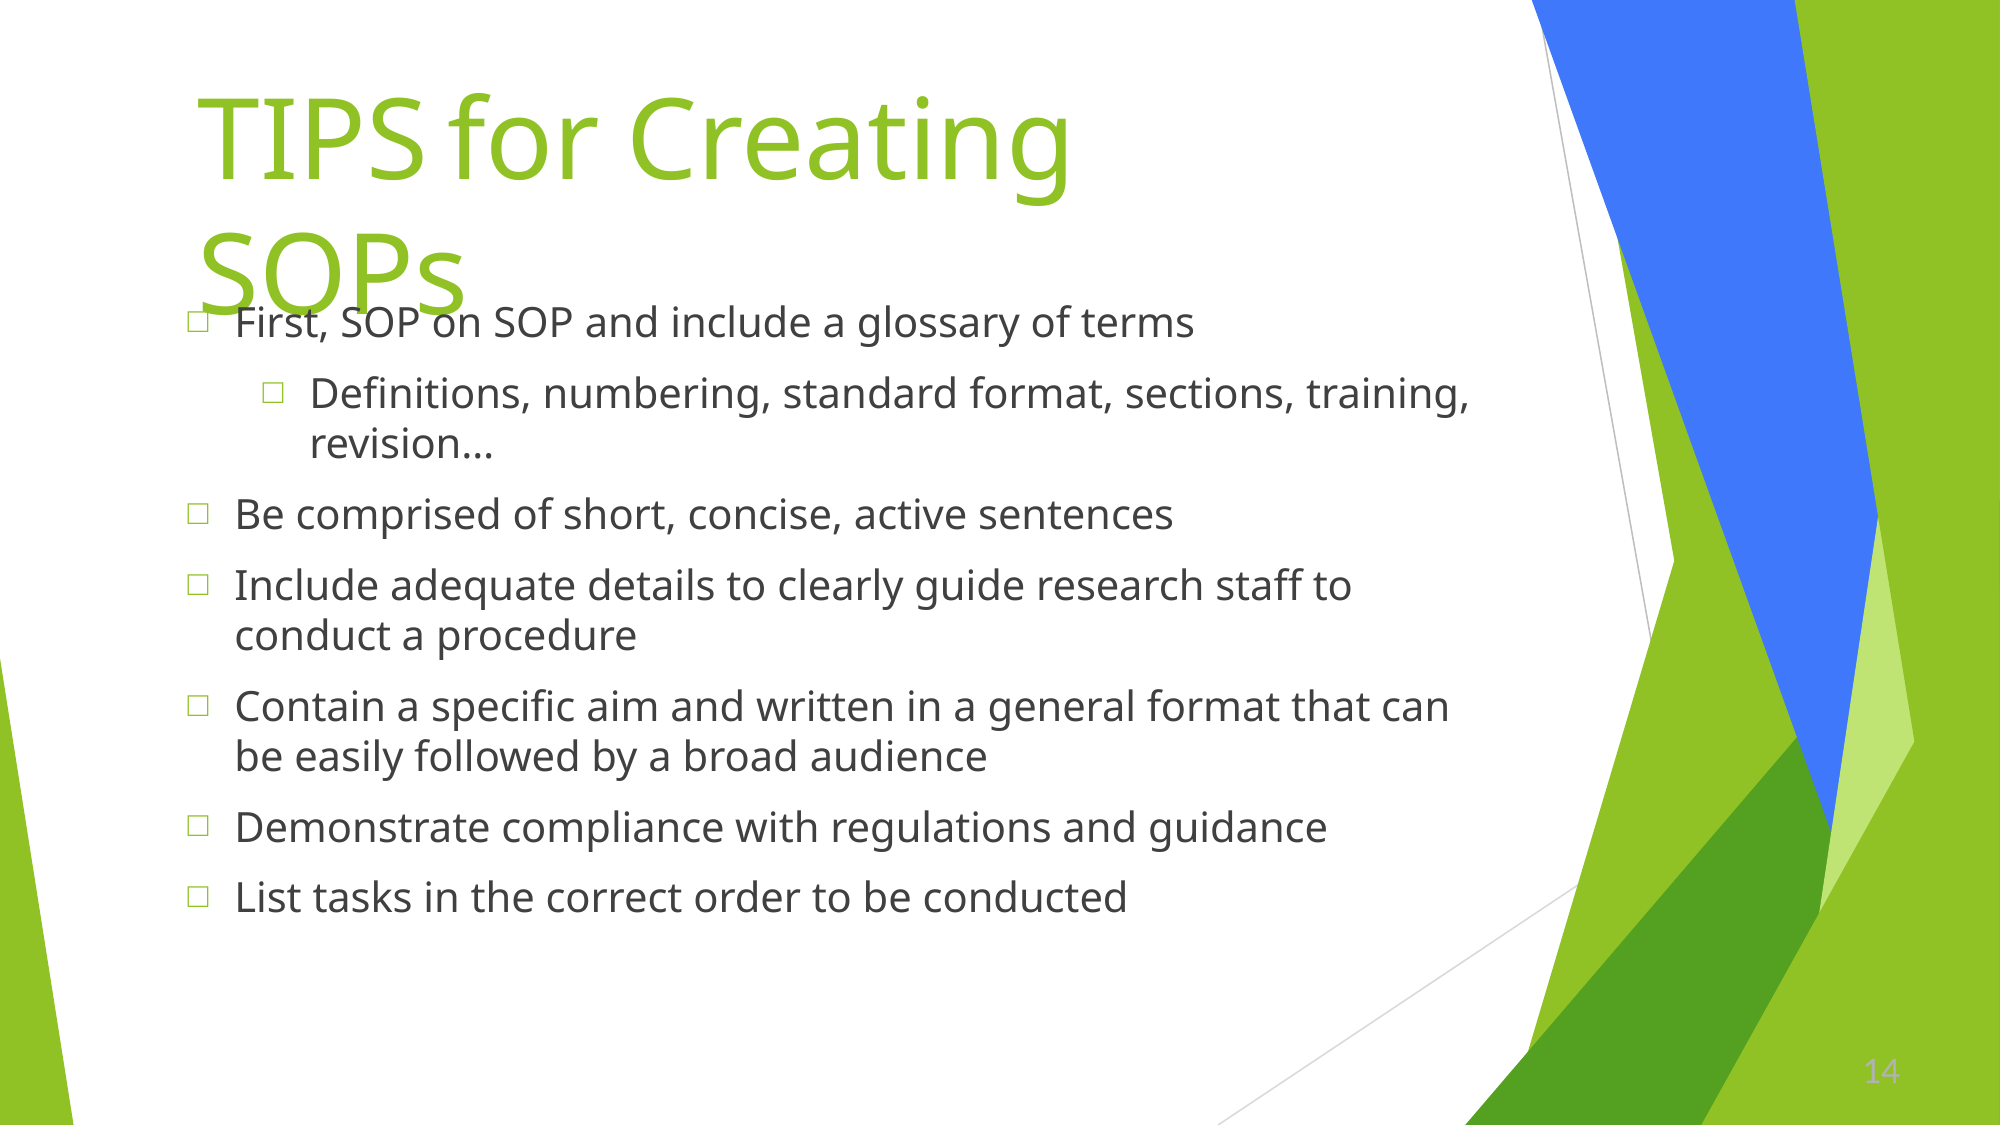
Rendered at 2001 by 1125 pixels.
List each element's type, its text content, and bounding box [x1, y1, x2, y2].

title TIPS for Creating SOPs [195, 66, 1324, 295]
text_box [0, 658, 74, 1125]
slide_number 14 [1440, 1046, 1900, 1103]
text_box First, SOP on SOP and include a glossary of terms Definitions, numbering, standard format, sections, training, revision… Be comprised of short, concise, active sentences Include adequate details to clearly guide research staff to conduct a procedure Contain a specific aim and written in a general format that can be easily followed by a broad audience Demonstrate compliance with regulations and guidance List tasks in the correct order to be conducted [185, 295, 1486, 922]
